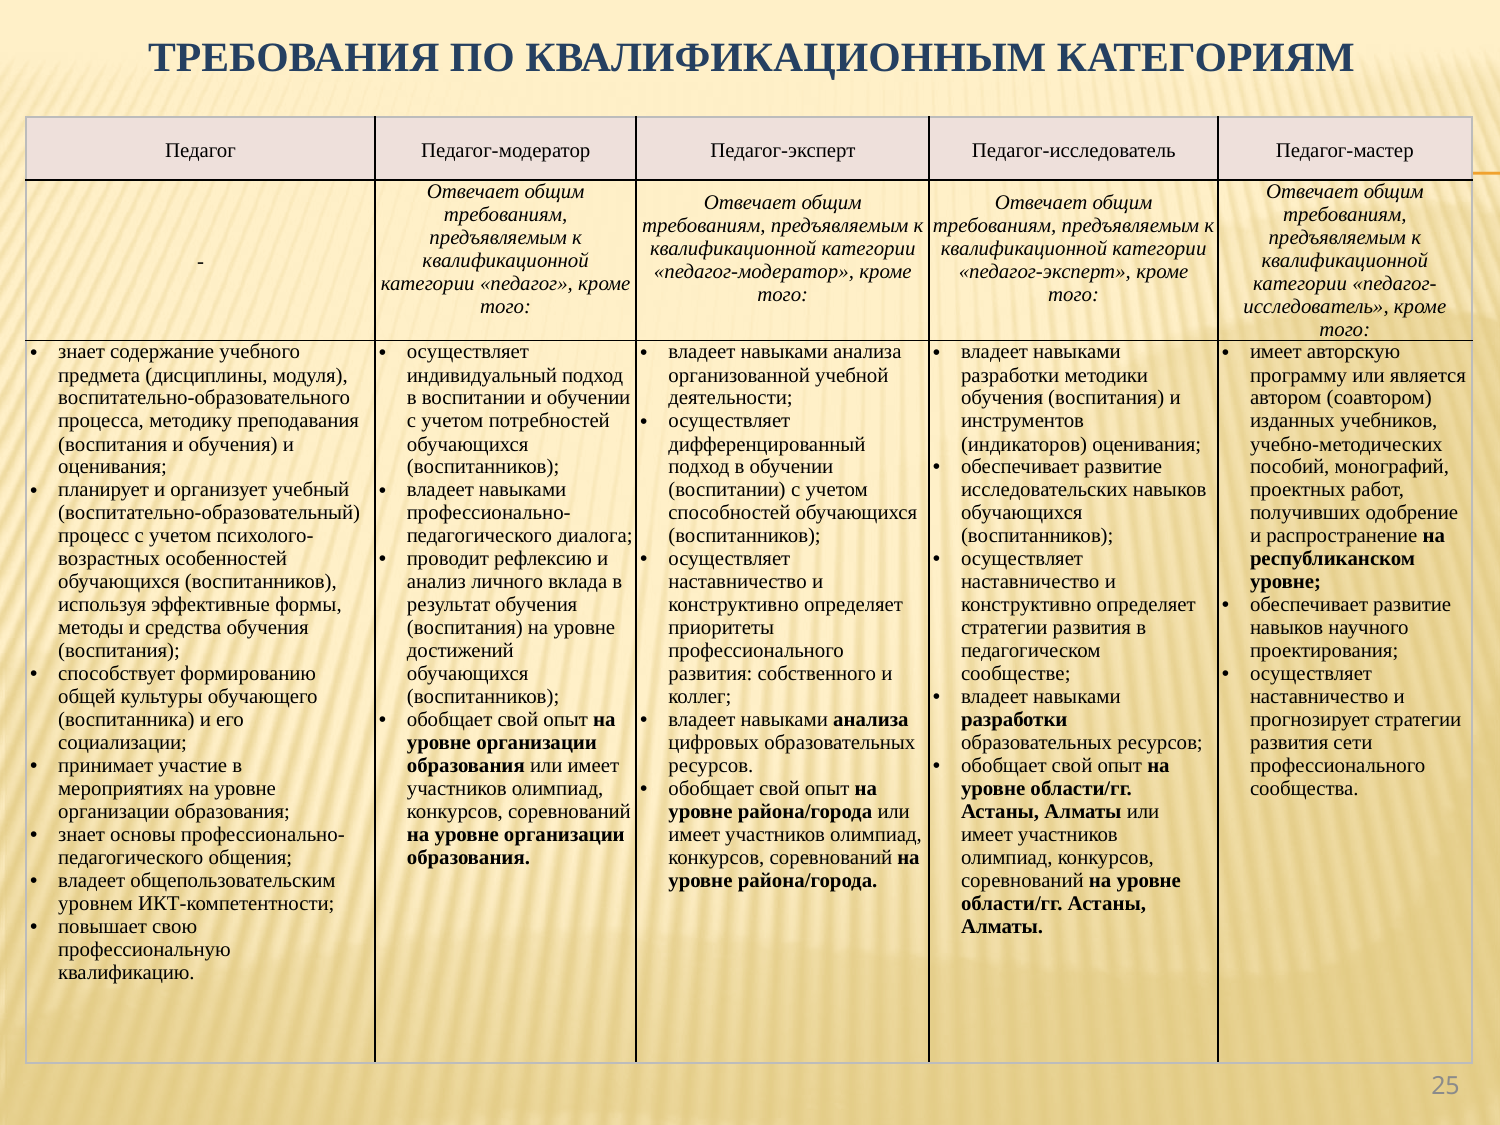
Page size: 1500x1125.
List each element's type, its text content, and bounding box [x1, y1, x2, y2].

table_cell Отвечает общим требованиям, предъявляемым к квалификационной категории «педагог-эксперт», кроме того: [930, 181, 1217, 340]
table_cell - [27, 181, 374, 340]
title Требования по квалификационным категориям [76, 22, 1427, 88]
slide_number 25 [1350, 1061, 1475, 1103]
table_header Педагог-модератор [376, 118, 635, 179]
table_cell имеет авторскую программу или является автором (соавтором) изданных учебников, учебно-методических пособий, монографий, проектных работ, получивших одобрение и распространение на республиканском уровне; обеспечивает развитие навыков научного проектирования; осуществляет наставничество и прогнозирует стратегии развития сети профессионального сообщества. [1219, 341, 1471, 1062]
table_header Педагог-мастер [1219, 118, 1471, 179]
table_cell Отвечает общим требованиям, предъявляемым к квалификационной категории «педагог-модератор», кроме того: [637, 181, 928, 340]
table_cell Отвечает общим требованиям, предъявляемым к квалификационной категории «педагог», кроме того: [376, 181, 635, 340]
table_cell знает содержание учебного предмета (дисциплины, модуля), воспитательно-образовательного процесса, методику преподавания (воспитания и обучения) и оценивания; планирует и организует учебный (воспитательно-образовательный) процесс с учетом психолого-возрастных особенностей обучающихся (воспитанников), используя эффективные формы, методы и средства обучения (воспитания); способствует формированию общей культуры обучающего (воспитанника) и его социализации; принимает участие в мероприятиях на уровне организации образования; знает основы профессионально-педагогического общения; владеет общепользовательским уровнем ИКТ-компетентности; повышает свою профессиональную квалификацию. [27, 341, 374, 1062]
table_cell владеет навыками анализа организованной учебной деятельности; осуществляет дифференцированный подход в обучении (воспитании) с учетом способностей обучающихся (воспитанников); осуществляет наставничество и конструктивно определяет приоритеты профессионального развития: собственного и коллег; владеет навыками анализа цифровых образовательных ресурсов. обобщает свой опыт на уровне района/города или имеет участников олимпиад, конкурсов, соревнований на уровне района/города. [637, 341, 928, 1062]
table_cell владеет навыками разработки методики обучения (воспитания) и инструментов (индикаторов) оценивания; обеспечивает развитие исследовательских навыков обучающихся (воспитанников); осуществляет наставничество и конструктивно определяет стратегии развития в педагогическом сообществе; владеет навыками разработки образовательных ресурсов; обобщает свой опыт на уровне области/гг. Астаны, Алматы или имеет участников олимпиад, конкурсов, соревнований на уровне области/гг. Астаны, Алматы. [930, 341, 1217, 1062]
table_header Педагог [27, 118, 374, 179]
table_cell осуществляет индивидуальный подход в воспитании и обучении с учетом потребностей обучающихся (воспитанников); владеет навыками профессионально-педагогического диалога; проводит рефлексию и анализ личного вклада в результат обучения (воспитания) на уровне достижений обучающихся (воспитанников); обобщает свой опыт на уровне организации образования или имеет участников олимпиад, конкурсов, соревнований на уровне организации образования. [376, 341, 635, 1062]
table_header Педагог-исследователь [930, 118, 1217, 179]
table_header Педагог-эксперт [637, 118, 928, 179]
table_cell Отвечает общим требованиям, предъявляемым к квалификационной категории «педагог-исследователь», кроме того: [1219, 181, 1471, 340]
